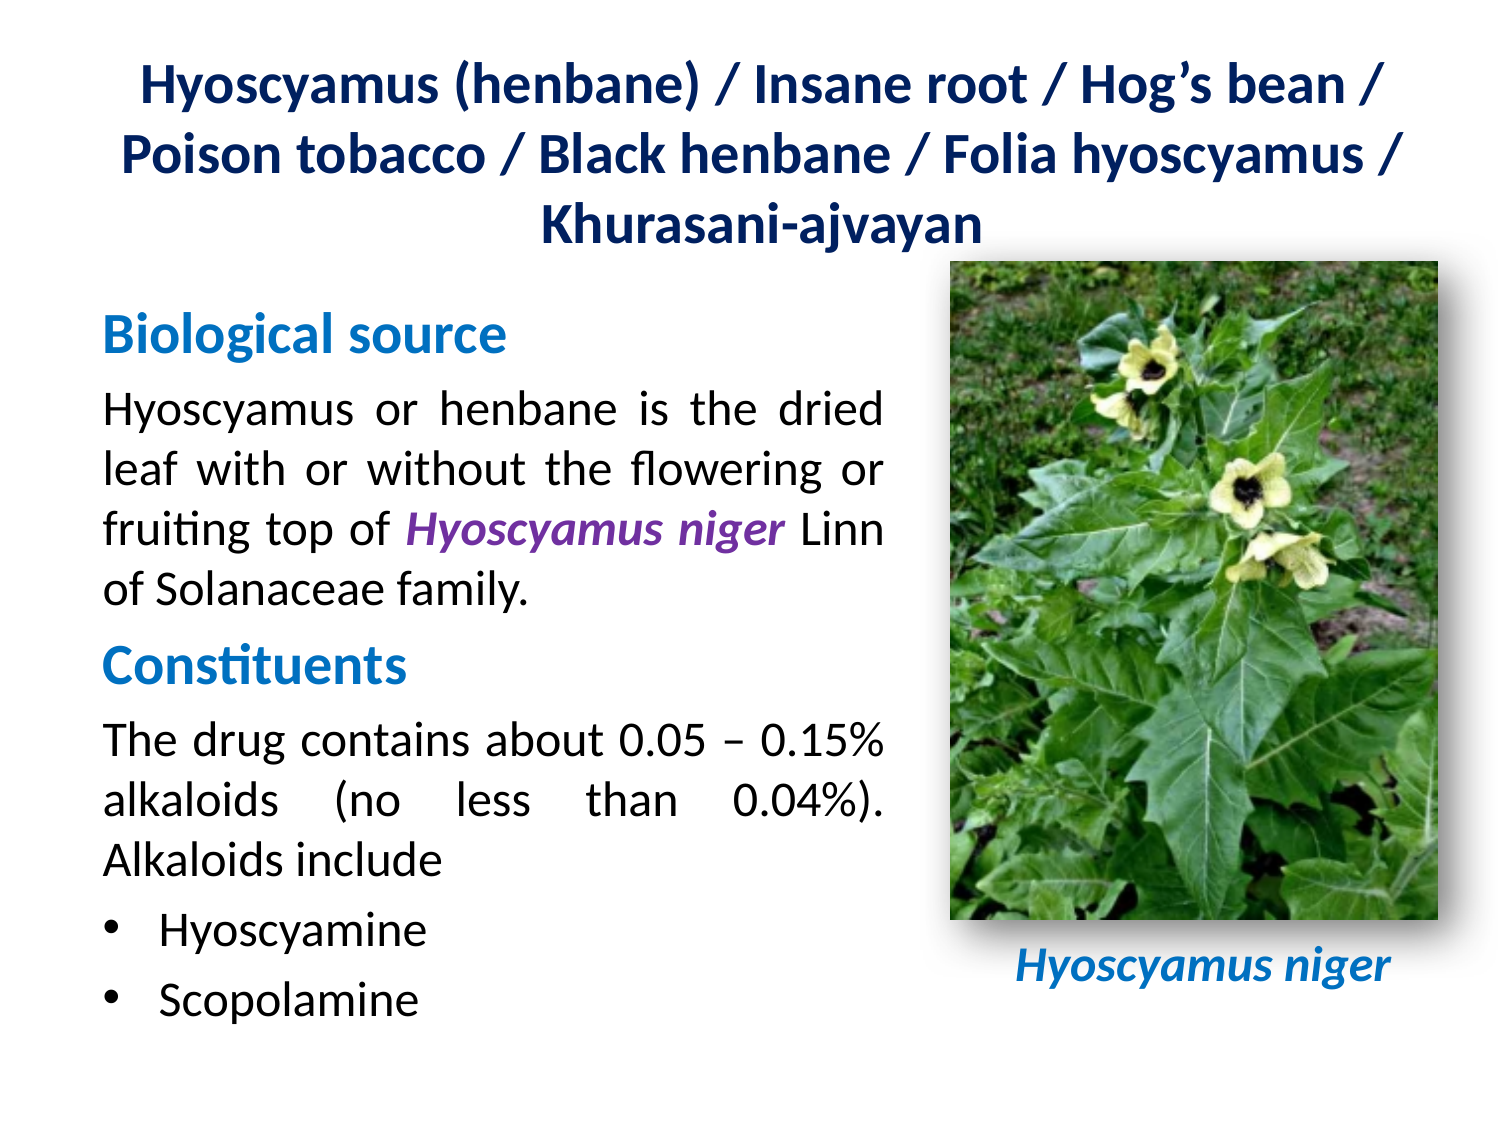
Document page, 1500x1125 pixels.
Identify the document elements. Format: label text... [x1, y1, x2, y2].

list Biological source Hyoscyamus or henbane is the dried leaf with or without the flowering or fruiting top of Hyoscyamus niger Linn of Solanaceae family. Constituents The drug contains about 0.05 – 0.15% alkaloids (no less than 0.04%). Alkaloids include Hyoscyamine Scopolamine [87, 287, 900, 1038]
title Hyoscyamus (henbane) / Insane root / Hog’s bean / Poison tobacco / Black henbane / Folia hyoscyamus / Khurasani-ajvayan [87, 112, 1438, 258]
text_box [949, 261, 1438, 1001]
